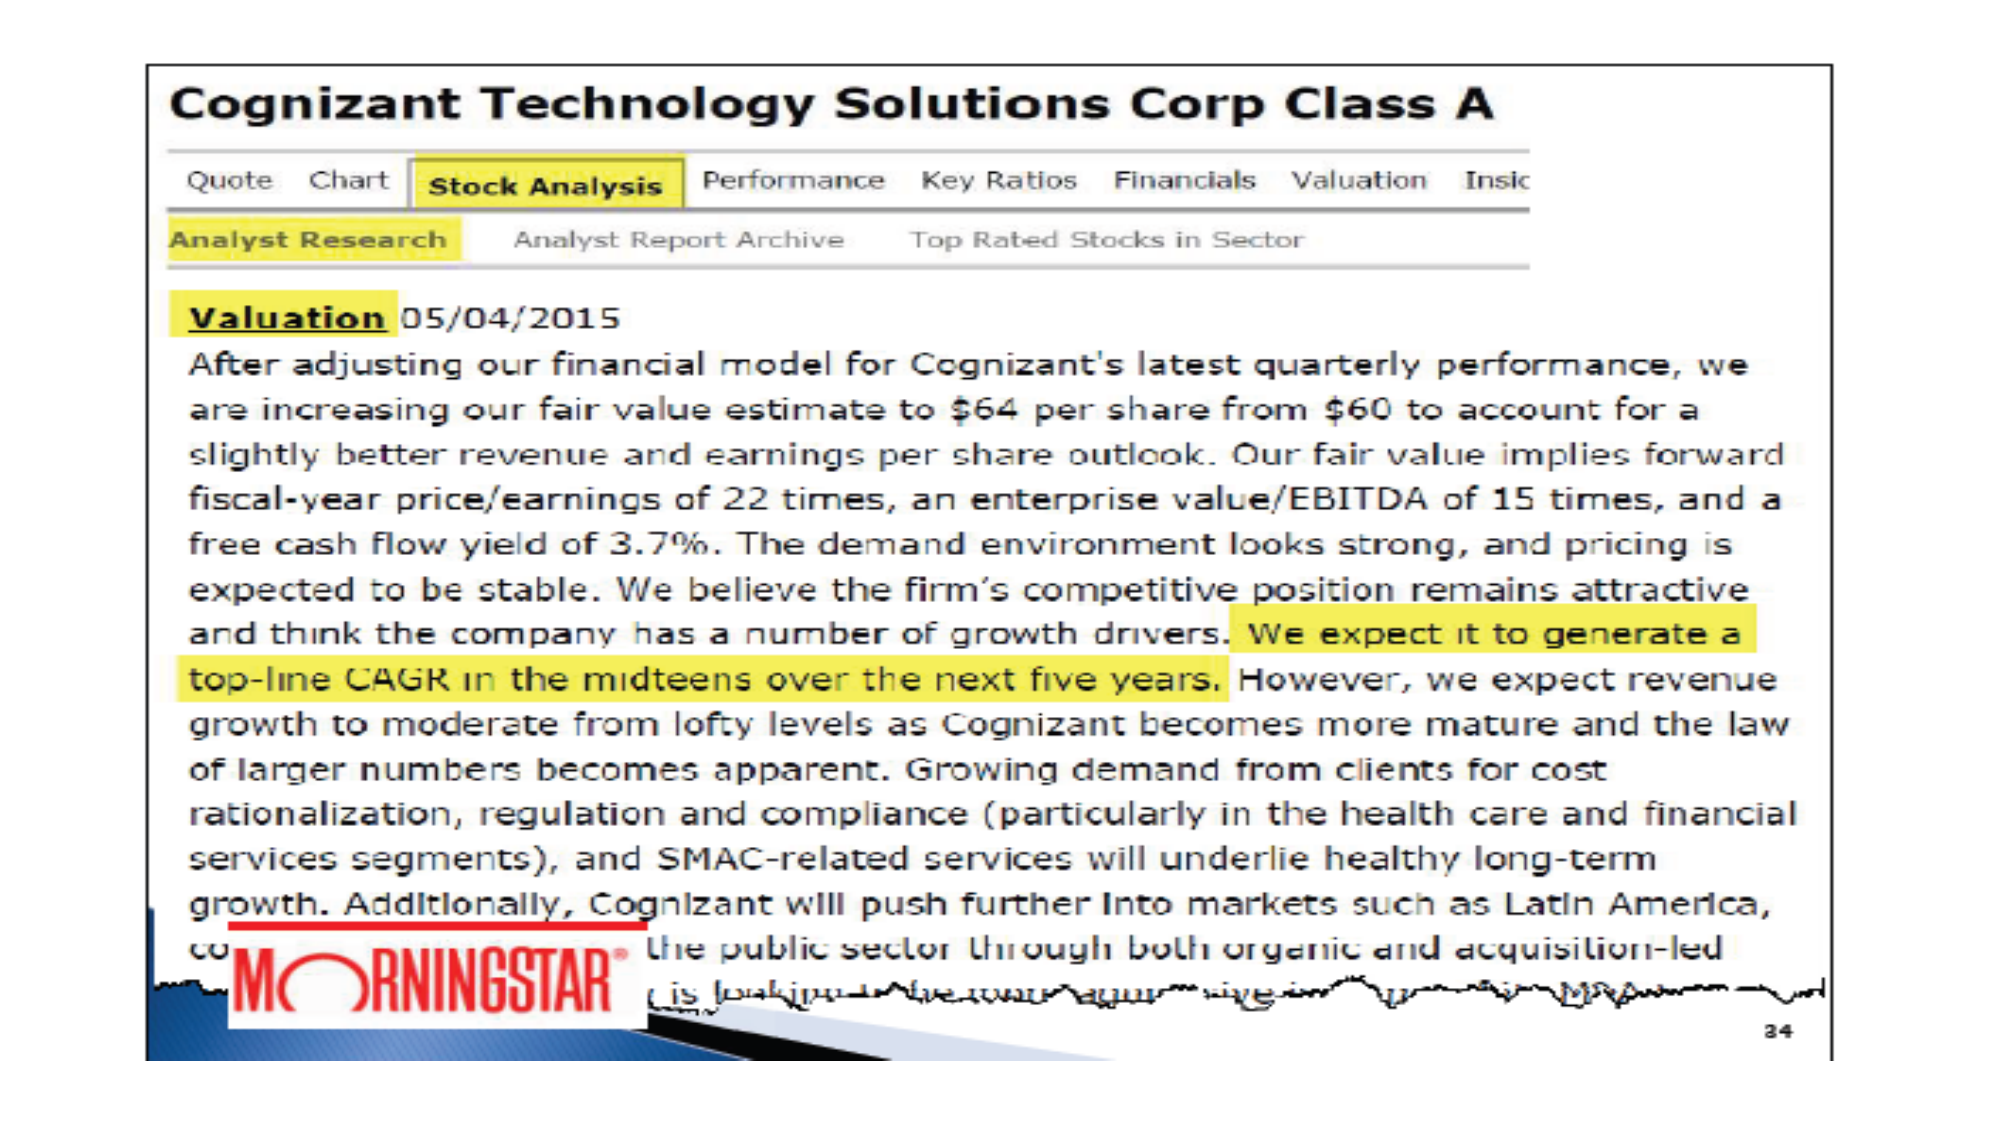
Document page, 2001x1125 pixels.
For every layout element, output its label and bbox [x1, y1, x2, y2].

picture [141, 60, 1837, 1061]
